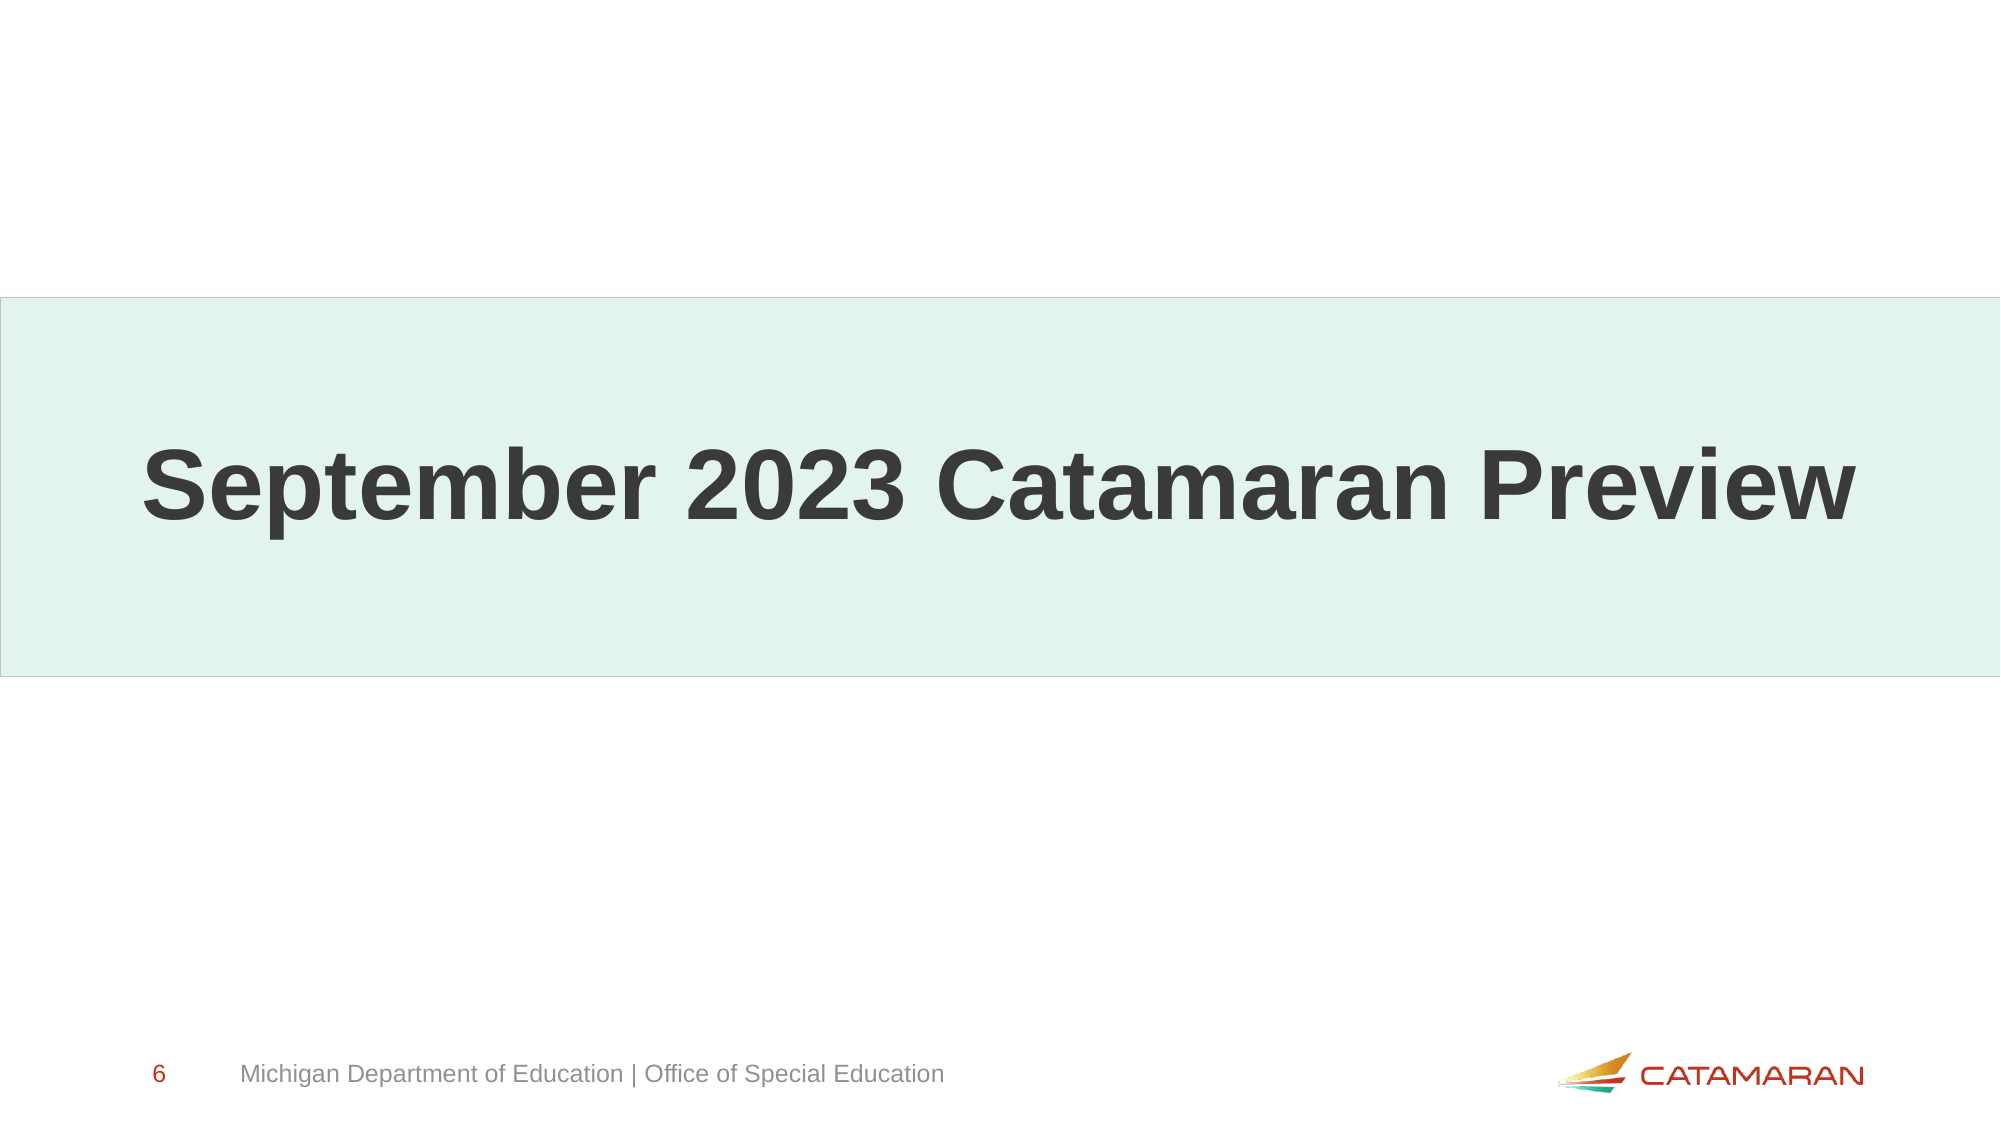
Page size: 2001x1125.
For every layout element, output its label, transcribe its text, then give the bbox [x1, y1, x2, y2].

slide_number 6 [137, 1042, 205, 1103]
footer Michigan Department of Education | Office of Special Education [225, 1042, 1484, 1103]
picture [1557, 1052, 1863, 1093]
title September 2023 Catamaran Preview [0, 297, 2000, 677]
